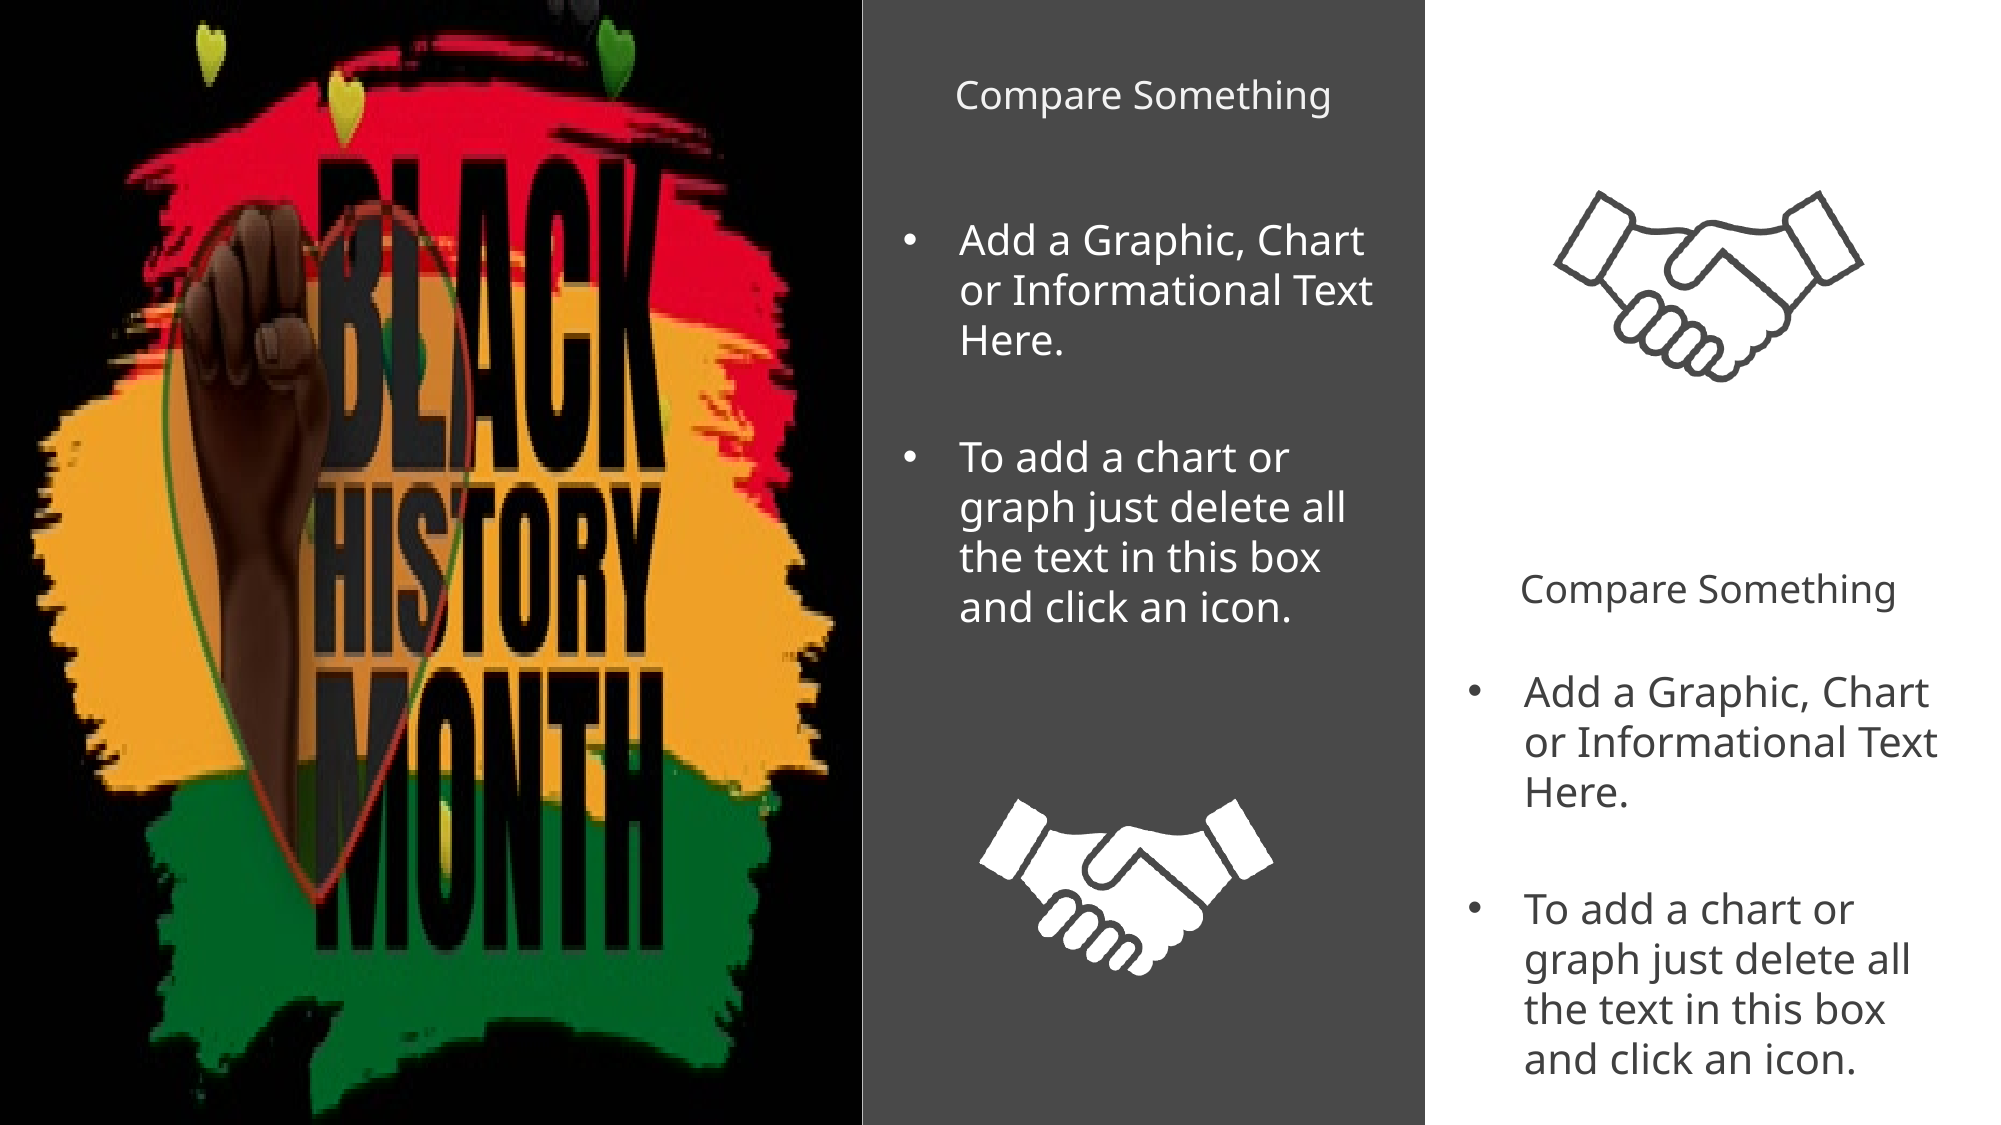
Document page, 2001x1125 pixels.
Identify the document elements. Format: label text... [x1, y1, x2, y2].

text_box [863, 0, 1427, 1125]
text_box Compare Something [1476, 543, 1941, 633]
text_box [0, 0, 863, 1125]
text_box Compare Something [911, 49, 1376, 134]
text_box Add a Graphic, Chart or Informational Text Here. To add a chart or graph just delete all the text in this box and click an icon. [1452, 637, 1965, 1111]
text_box Add a Graphic, Chart or Informational Text Here. To add a chart or graph just delete all the text in this box and click an icon. [887, 134, 1400, 710]
picture [1545, 124, 1872, 451]
picture [962, 724, 1289, 1051]
